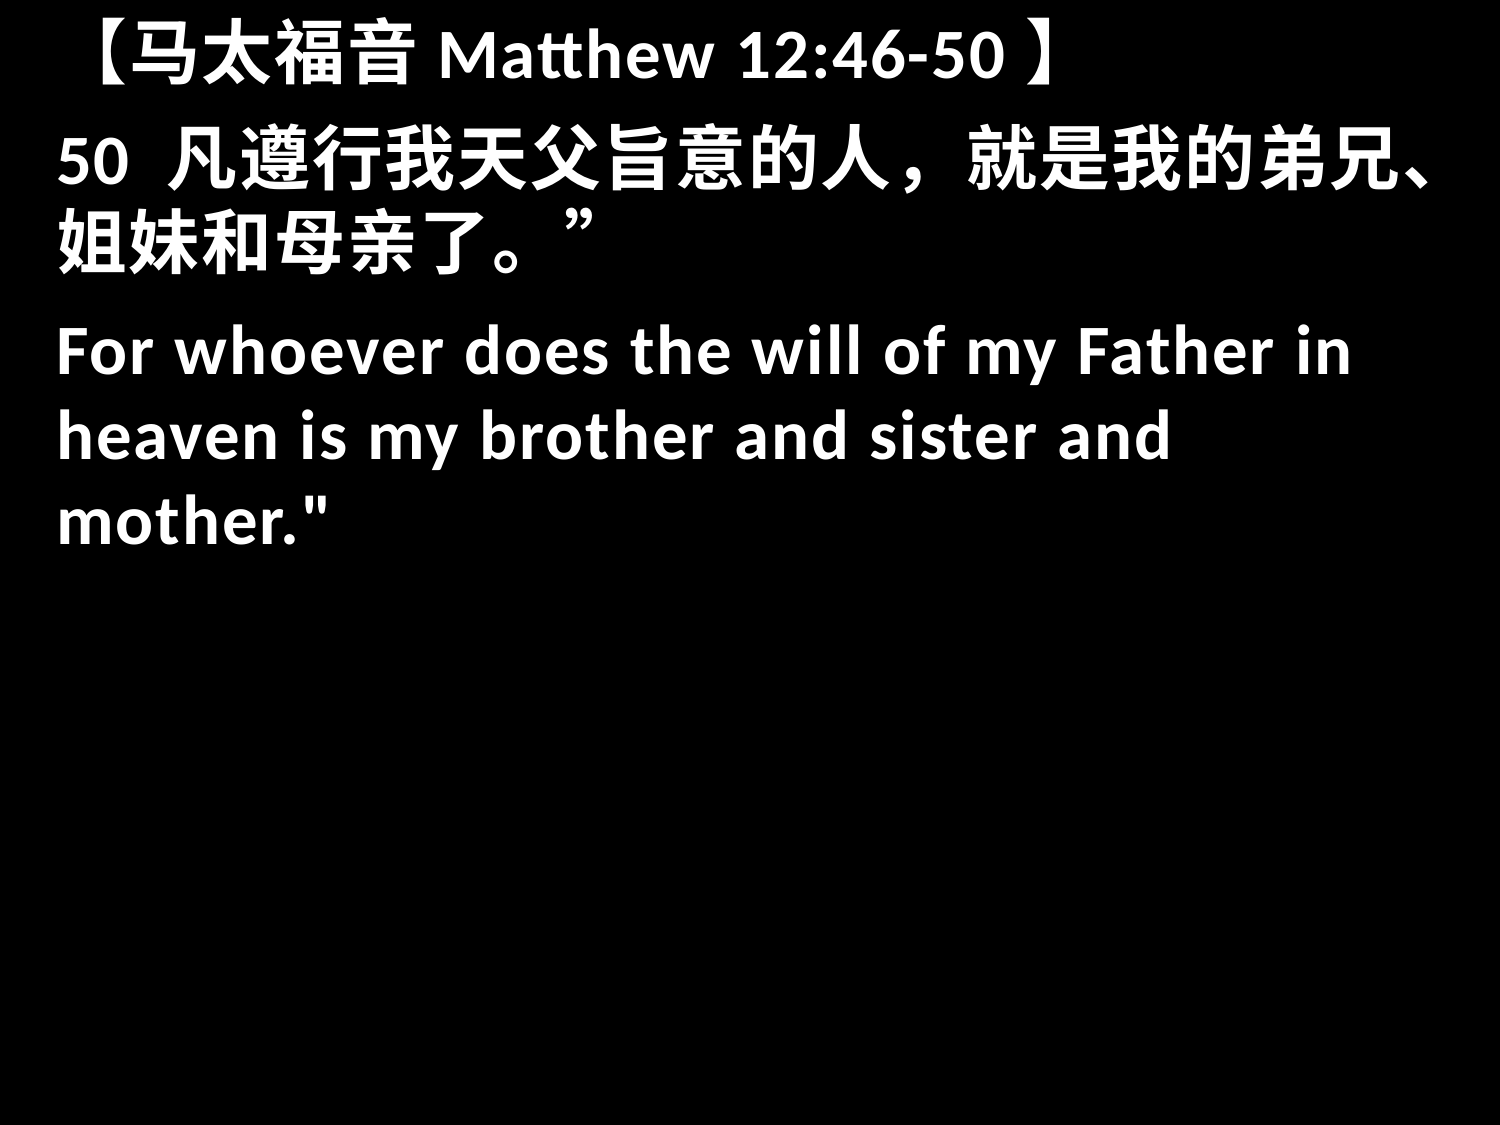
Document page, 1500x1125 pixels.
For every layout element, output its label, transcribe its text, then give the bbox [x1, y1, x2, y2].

subtitle 【马太福音Matthew 12:46-50】 50 凡遵行我天父旨意的人，就是我的弟兄、姐妹和母亲了。” For whoever does the will of my Father in heaven is my brother and sister and mother." [41, 0, 1459, 1125]
